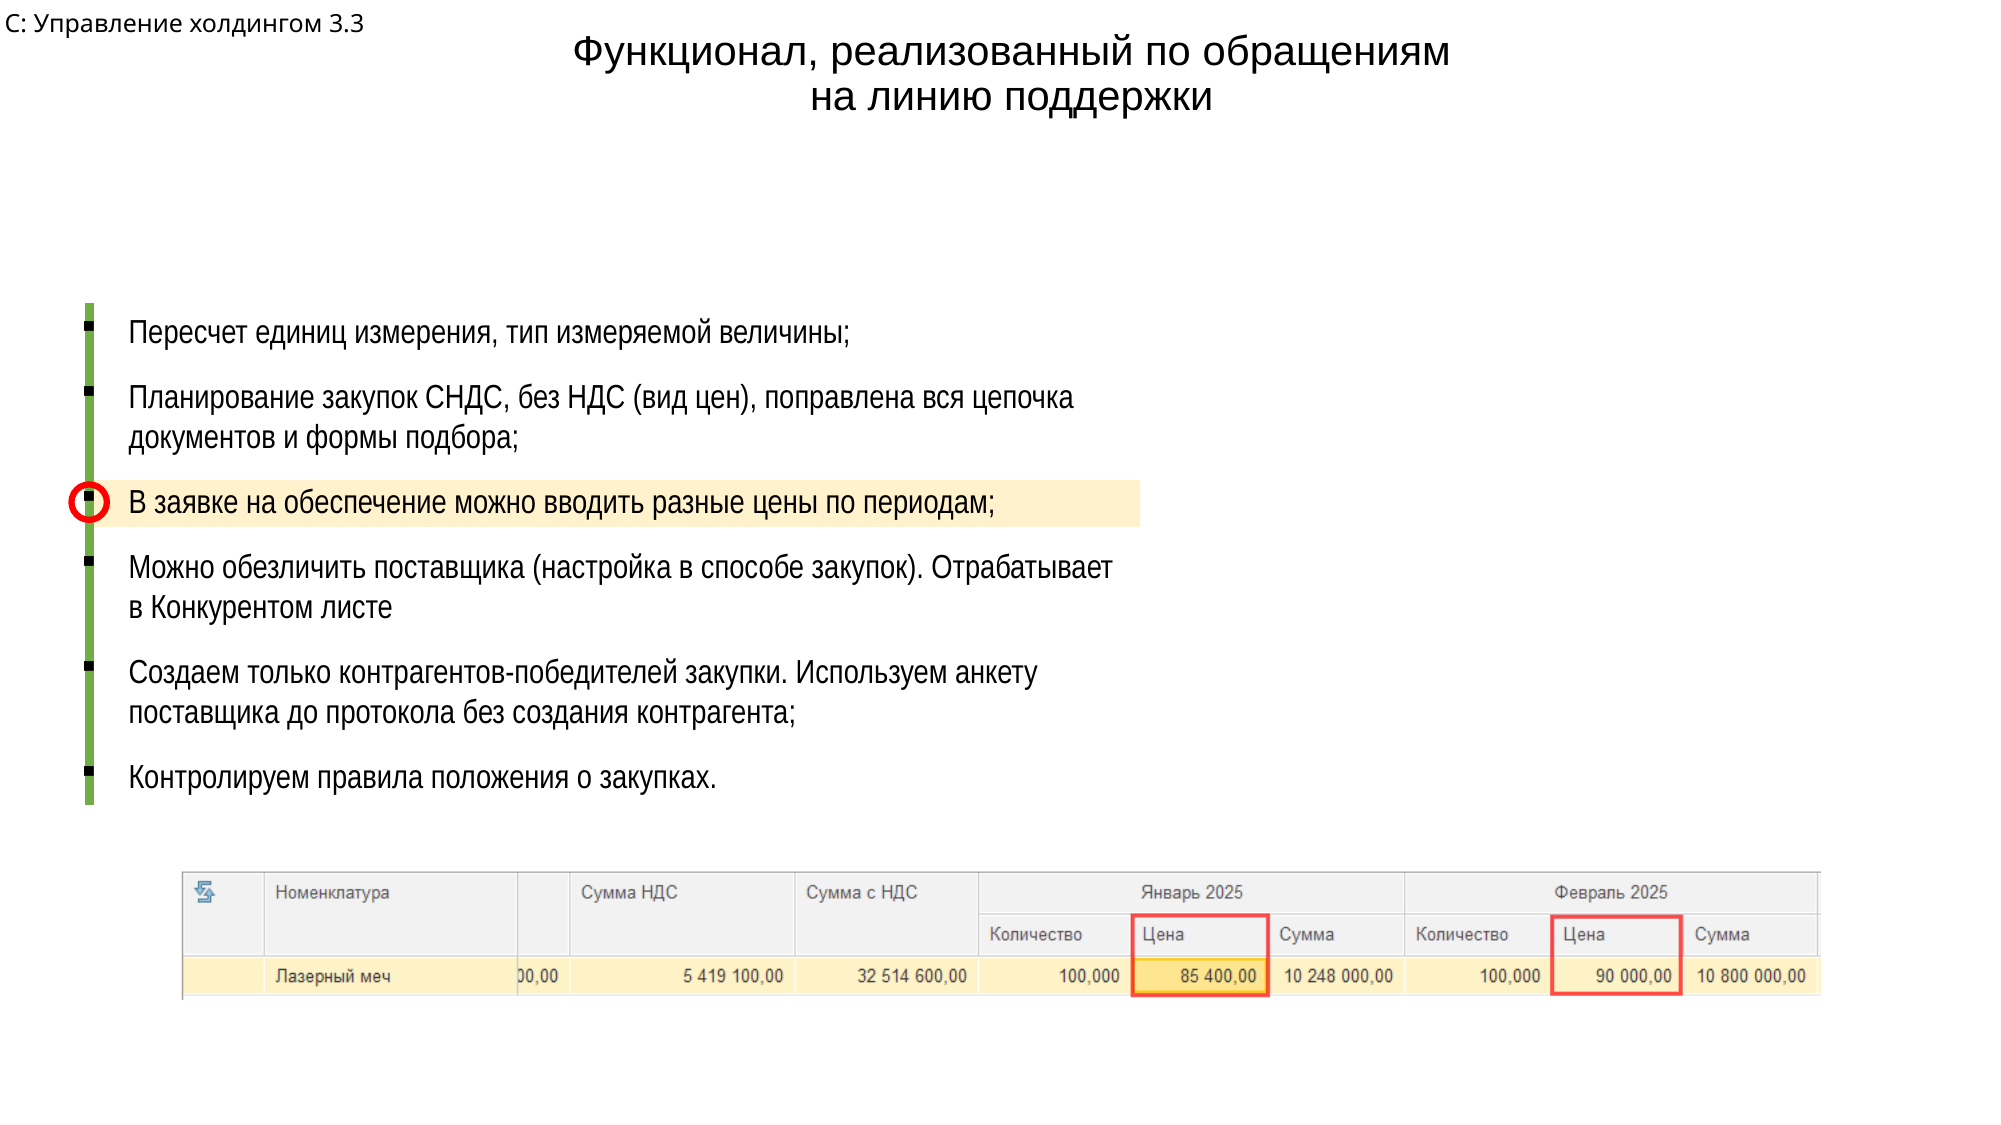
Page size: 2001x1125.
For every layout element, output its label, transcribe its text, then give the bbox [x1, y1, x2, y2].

picture [178, 869, 1821, 1000]
text_box Пересчет единиц измерения, тип измеряемой величины; Планирование закупок СНДС, без НДС (вид цен), поправлена вся цепочка документов и формы подбора; В заявке на обеспечение можно вводить разные цены по периодам; Можно обезличить поставщика (настройка в способе закупок). Отрабатывает в Конкурентом листе Создаем только контрагентов-победителей закупки. Используем анкету поставщика до протокола без создания контрагента; Контролируем правила положения о закупках. [90, 303, 1142, 803]
text_box Пересчет единиц измерения, тип измеряемой величины; Планирование закупок СНДС, без НДС (вид цен), поправлена вся цепочка документов и формы подбора; В заявке на обеспечение можно вводить разные цены по периодам; Можно обезличить поставщика (настройка в способе закупок). Отрабатывает в Конкурентом листе Создаем только контрагентов-победителей закупки. Используем анкету поставщика до протокола без создания контрагента; Контролируем правила положения о закупках. [66, 303, 89, 803]
text_box [70, 483, 89, 521]
text_box Функционал, реализованный по обращениям на линию поддержки [527, 1, 1496, 128]
text_box [90, 483, 108, 521]
text_box 1С: Управление холдингом 3.3 [0, 0, 380, 46]
